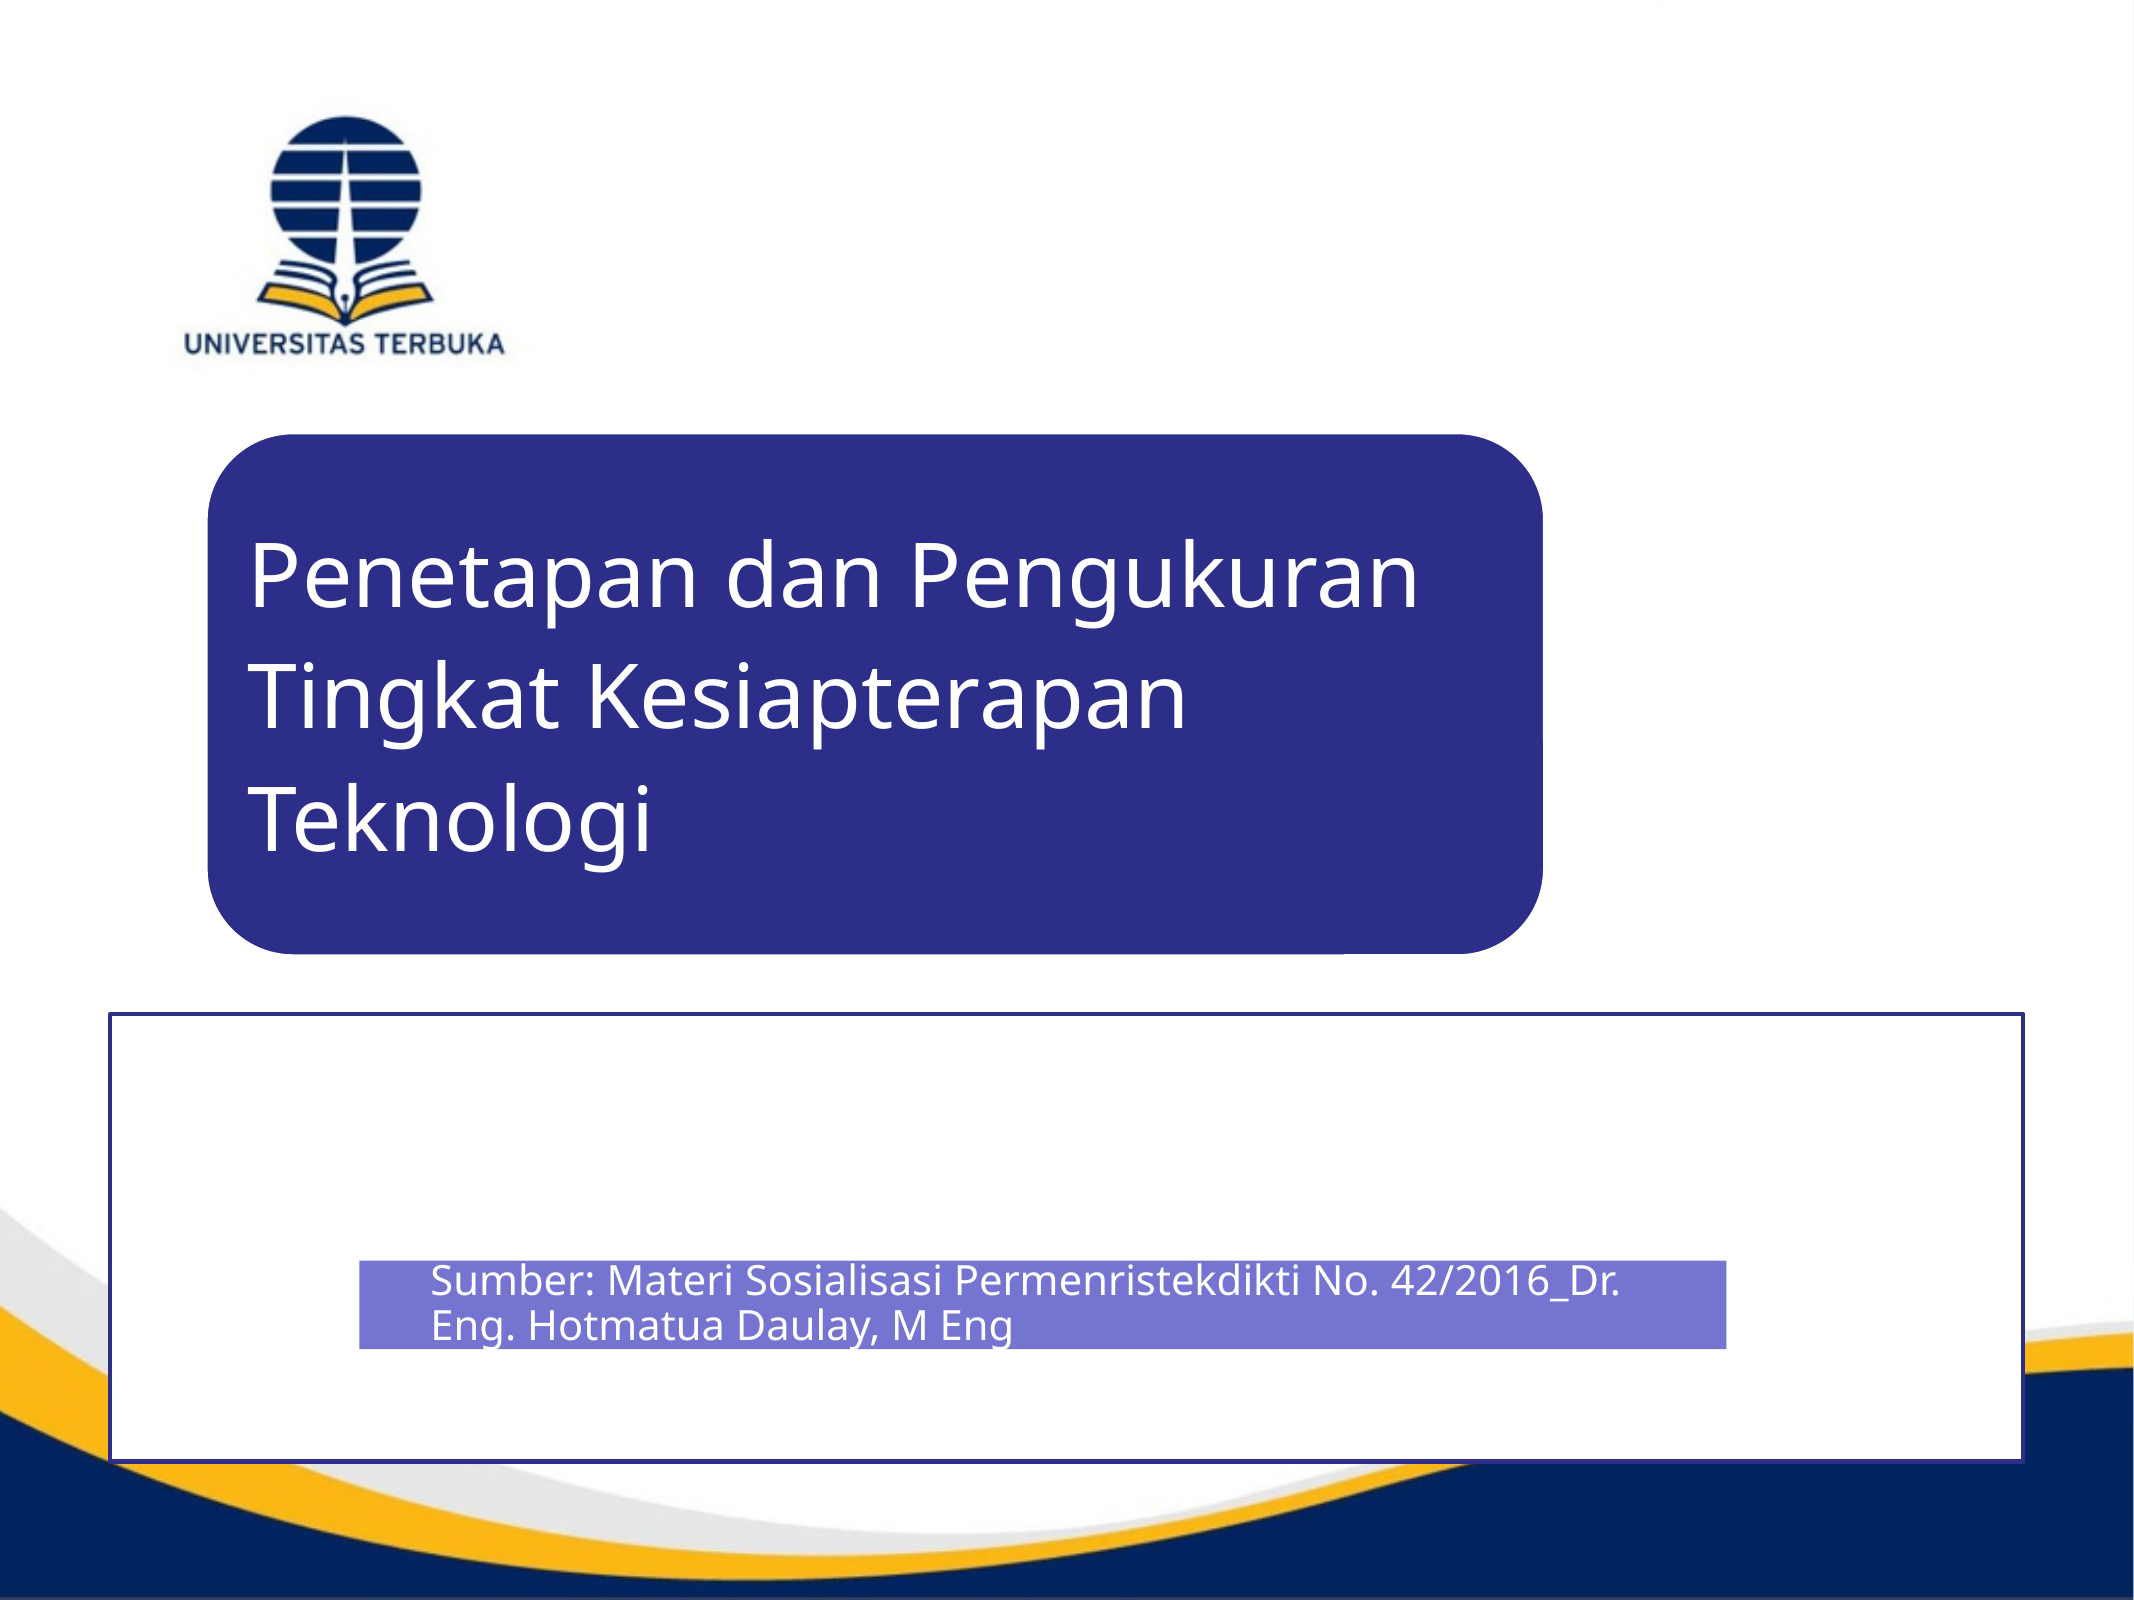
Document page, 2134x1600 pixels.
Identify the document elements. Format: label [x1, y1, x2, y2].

picture [0, 0, 2134, 1600]
list [109, 374, 2024, 1462]
